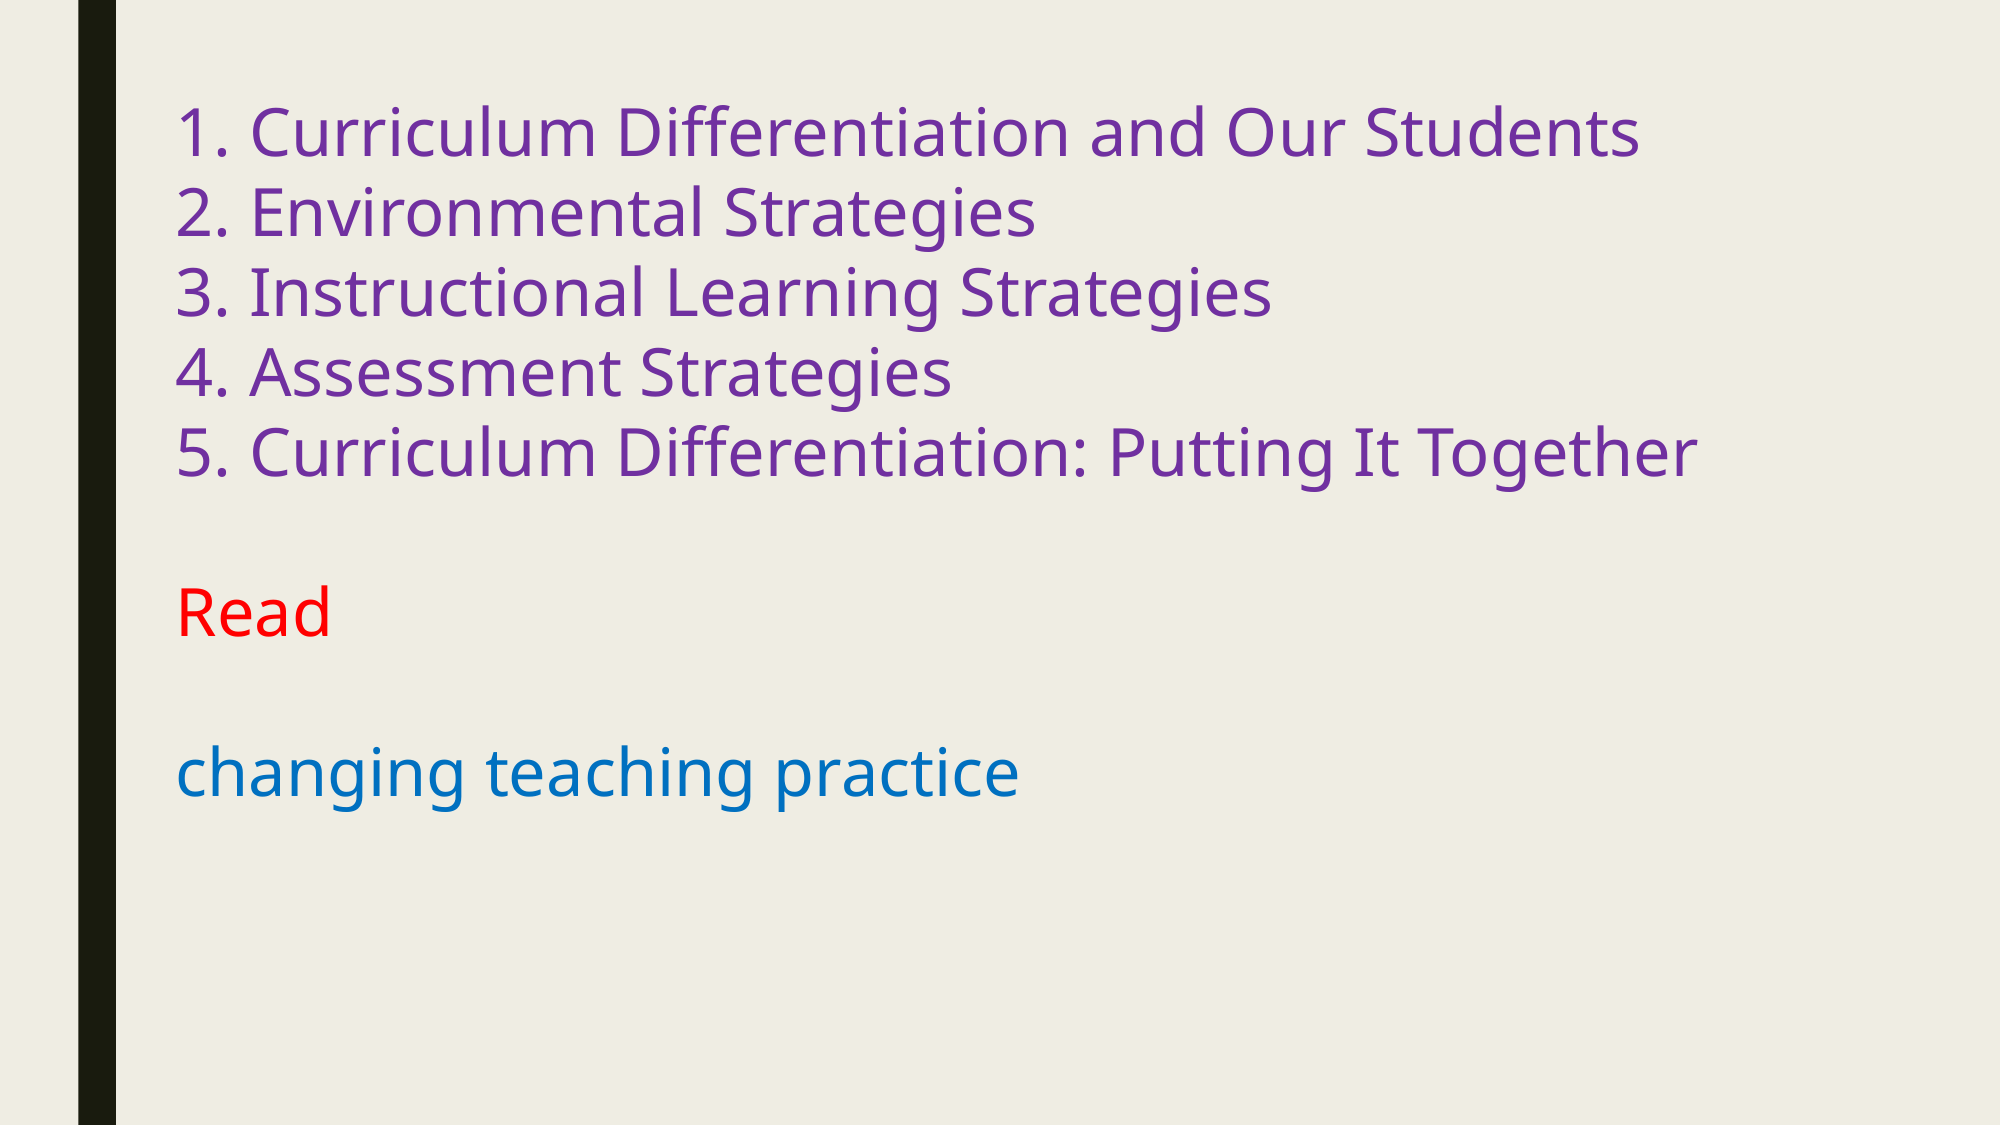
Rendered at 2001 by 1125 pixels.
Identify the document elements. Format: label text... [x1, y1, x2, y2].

text_box 1. Curriculum Differentiation and Our Students 2. Environmental Strategies 3. Instructional Learning Strategies 4. Assessment Strategies 5. Curriculum Differentiation: Putting It Together Read changing teaching practice [160, 82, 1881, 817]
